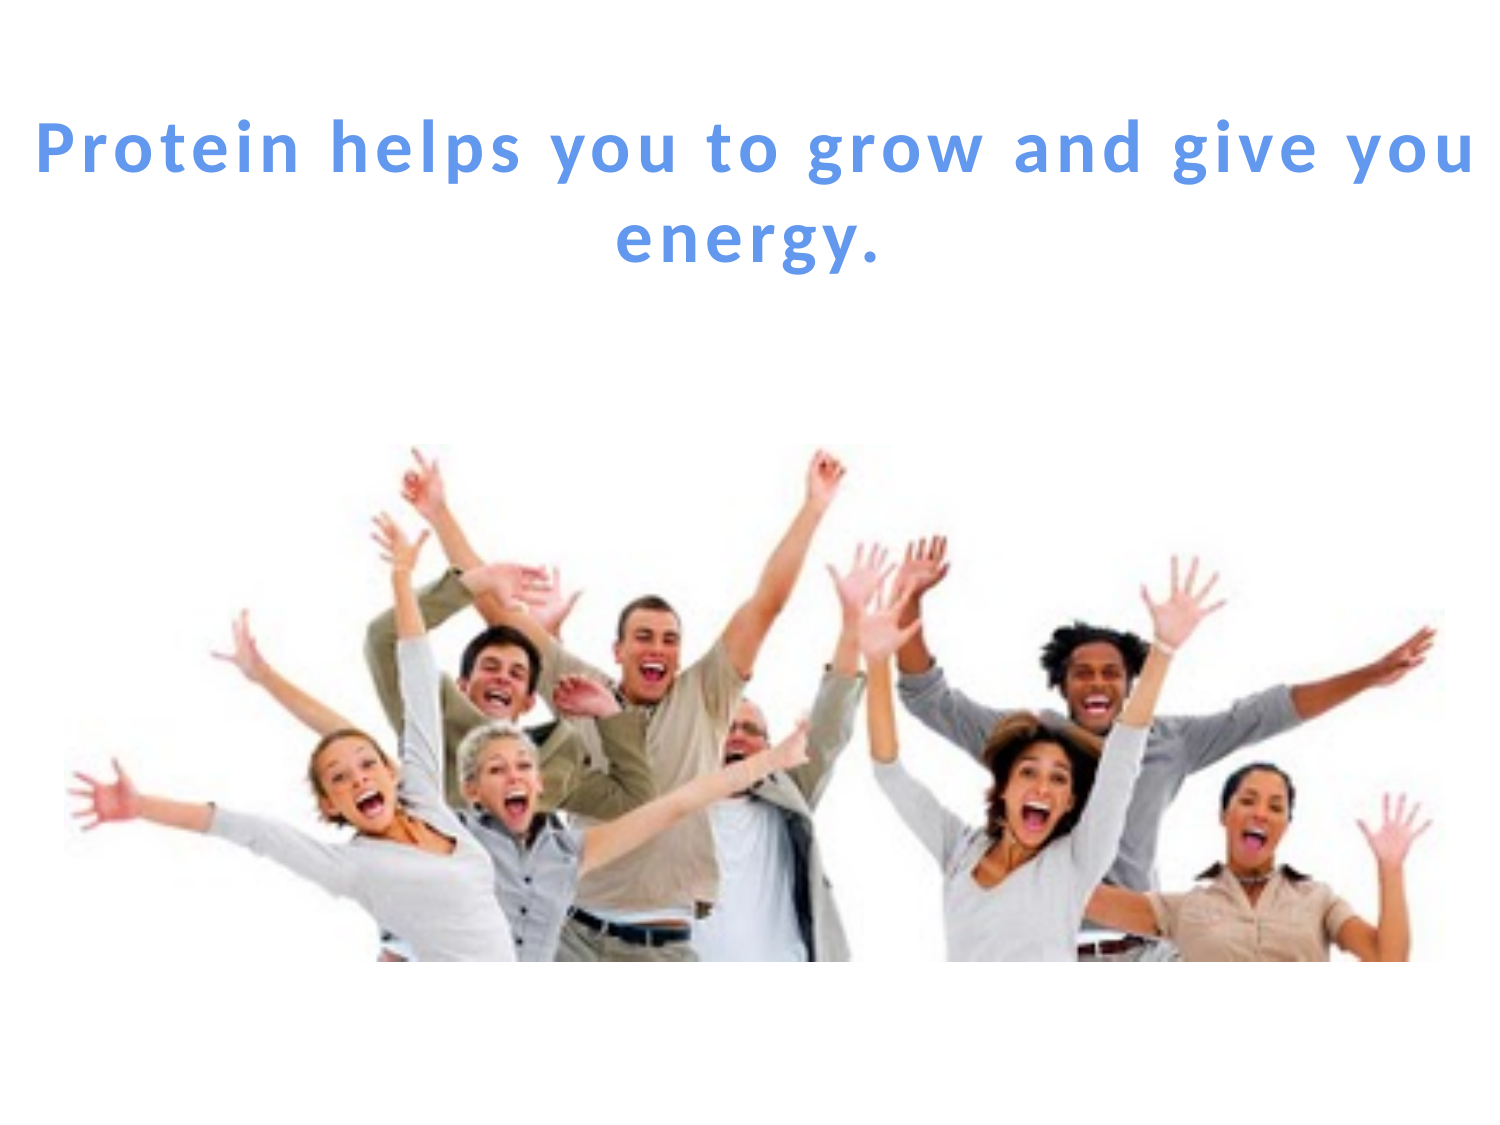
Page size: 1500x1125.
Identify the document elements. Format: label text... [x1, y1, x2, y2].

picture [64, 444, 1445, 962]
text_box Protein helps you to grow and give you energy. [19, 89, 1500, 285]
